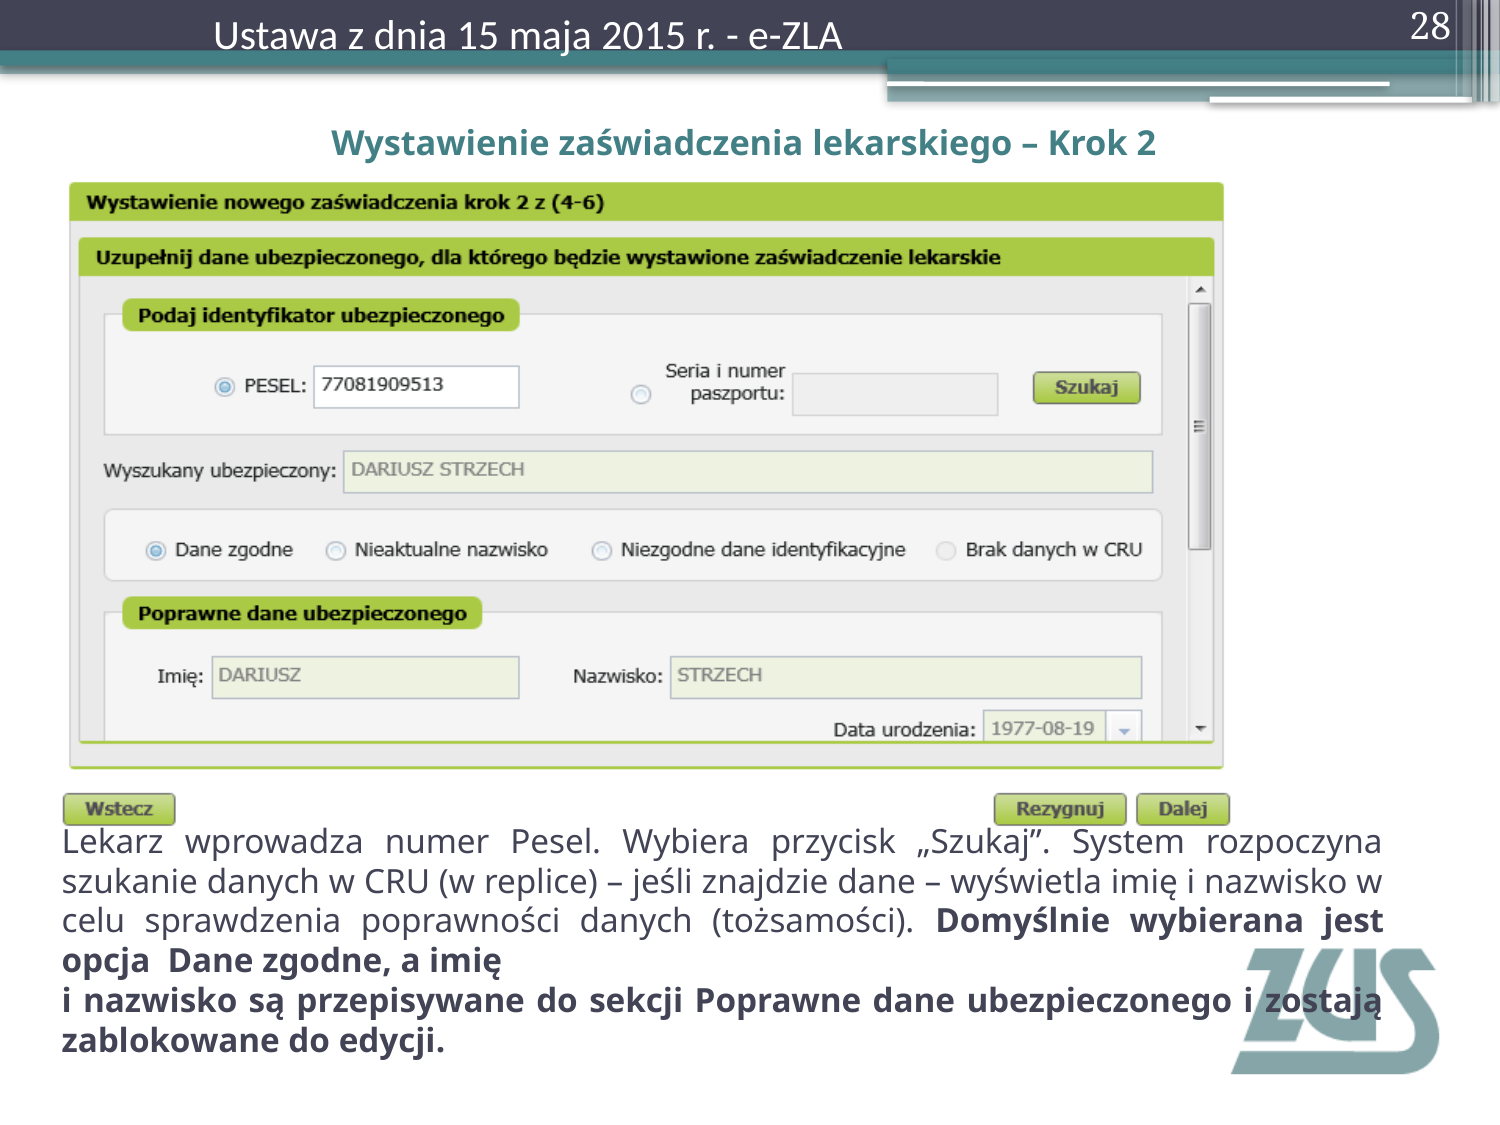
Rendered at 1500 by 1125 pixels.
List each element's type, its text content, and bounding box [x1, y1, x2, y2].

slide_number 28 [1341, 0, 1466, 61]
text_box Ustawa z dnia 15 maja 2015 r. - e-ZLA [150, 0, 859, 66]
list [76, 218, 1427, 1070]
picture [46, 172, 1246, 835]
title Wystawienie zaświadczenia lekarskiego – Krok 2 [29, 113, 1459, 209]
text_box Lekarz wprowadza numer Pesel. Wybiera przycisk „Szukaj”. System rozpoczyna szukanie danych w CRU (w replice) – jeśli znajdzie dane – wyświetla imię i nazwisko w celu sprawdzenia poprawności danych (tożsamości). Domyślnie wybierana jest opcja Dane zgodne, a imię i nazwisko są przepisywane do sekcji Poprawne dane ubezpieczonego i zostają zablokowane do edycji. [46, 812, 1400, 1067]
